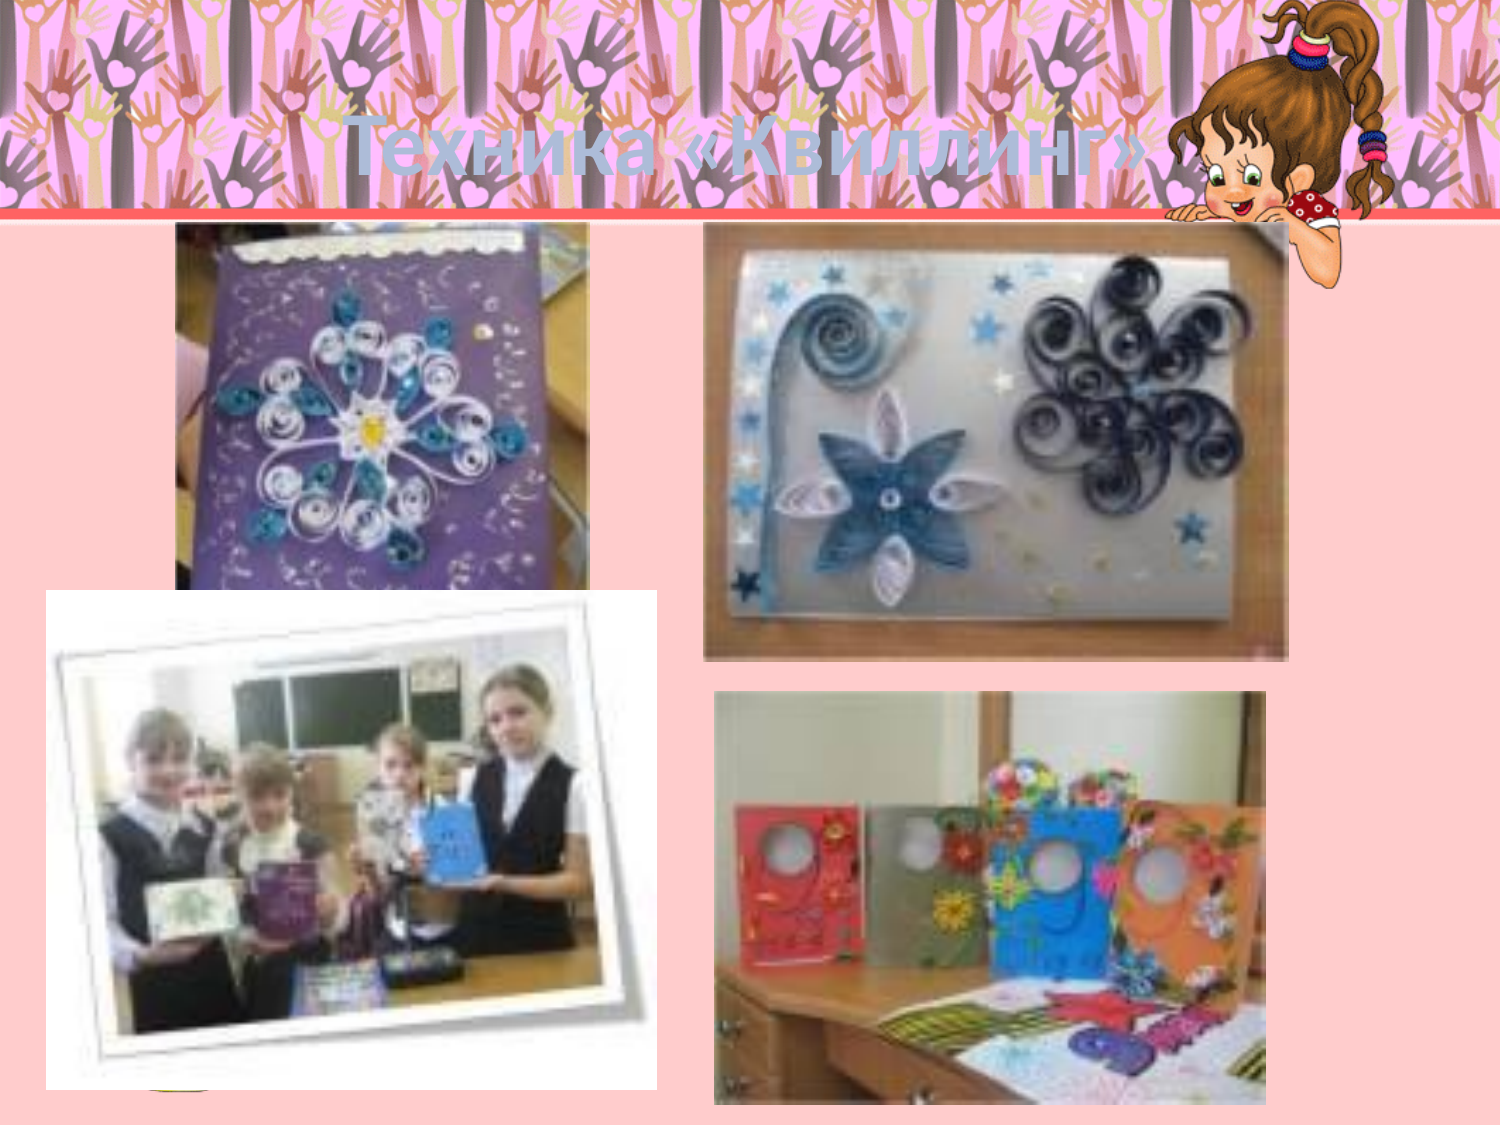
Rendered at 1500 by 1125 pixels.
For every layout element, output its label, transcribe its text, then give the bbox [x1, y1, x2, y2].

picture [0, 0, 1500, 1125]
title Техника «Квиллинг» [74, 44, 1426, 233]
